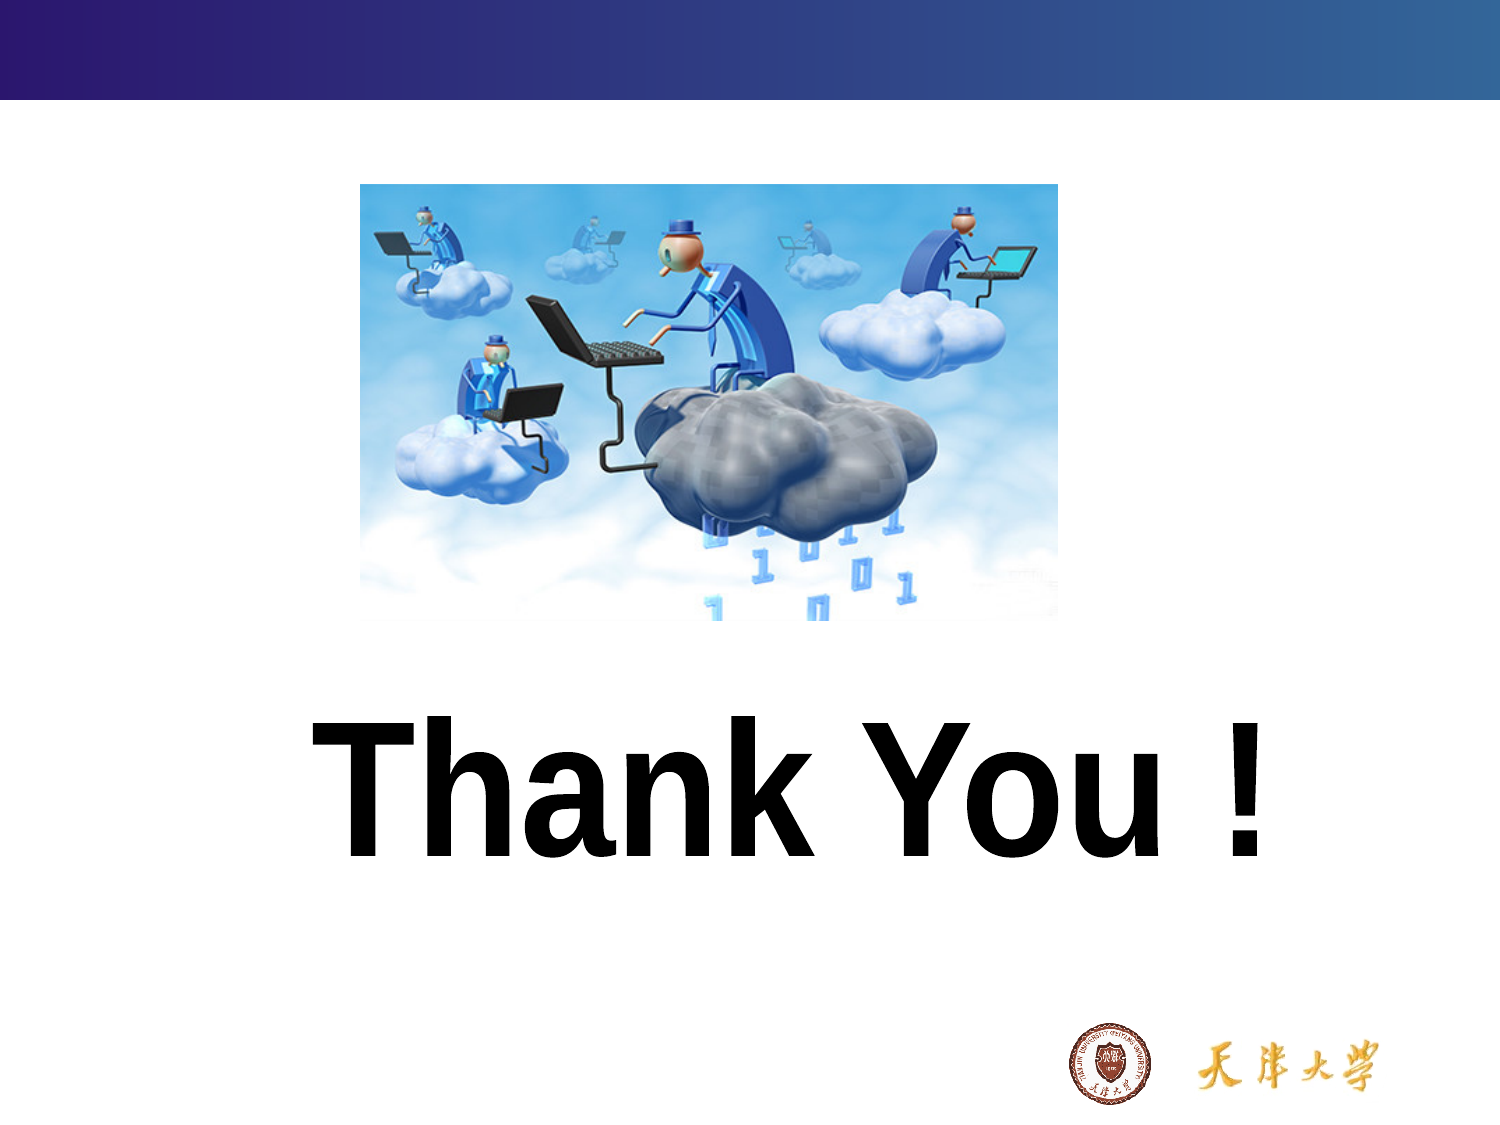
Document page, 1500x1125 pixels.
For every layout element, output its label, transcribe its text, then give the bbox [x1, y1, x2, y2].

picture [360, 184, 1058, 621]
picture [1009, 1023, 1495, 1106]
subtitle Click to edit company slogan . [462, 812, 1311, 881]
